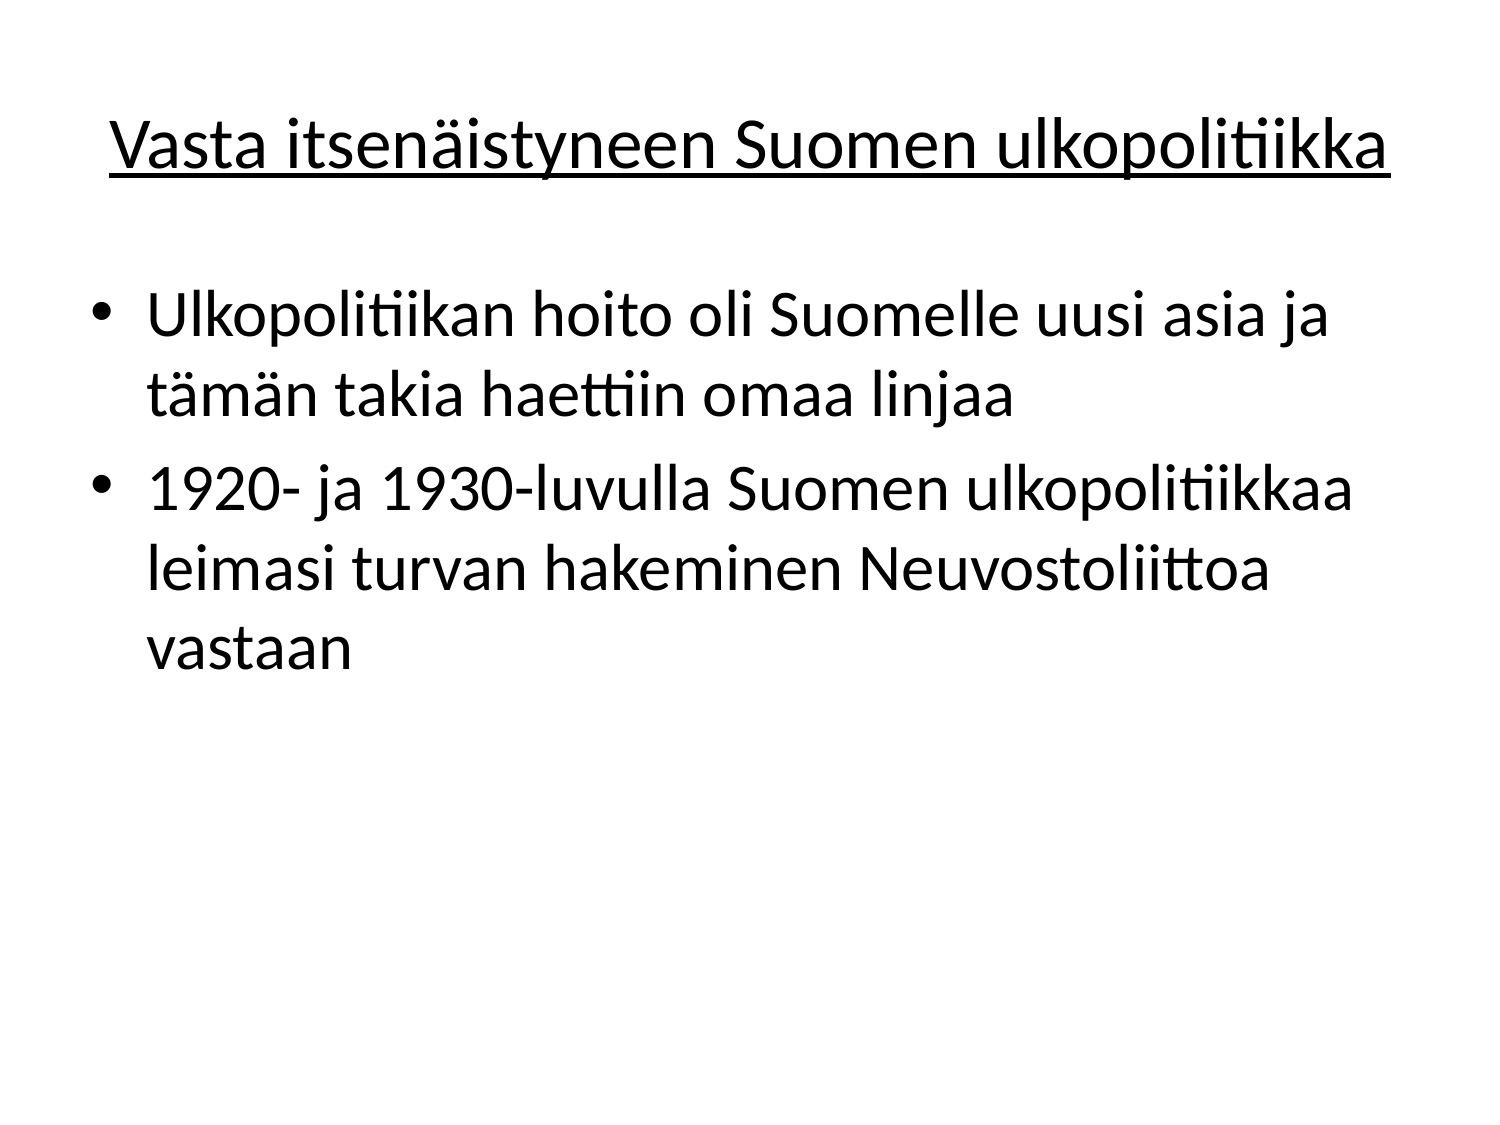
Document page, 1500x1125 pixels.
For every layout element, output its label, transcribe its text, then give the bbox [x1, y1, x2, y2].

list Ulkopolitiikan hoito oli Suomelle uusi asia ja tämän takia haettiin omaa linjaa 1920- ja 1930-luvulla Suomen ulkopolitiikkaa leimasi turvan hakeminen Neuvostoliittoa vastaan [75, 262, 1425, 1005]
title Vasta itsenäistyneen Suomen ulkopolitiikka [75, 45, 1425, 233]
